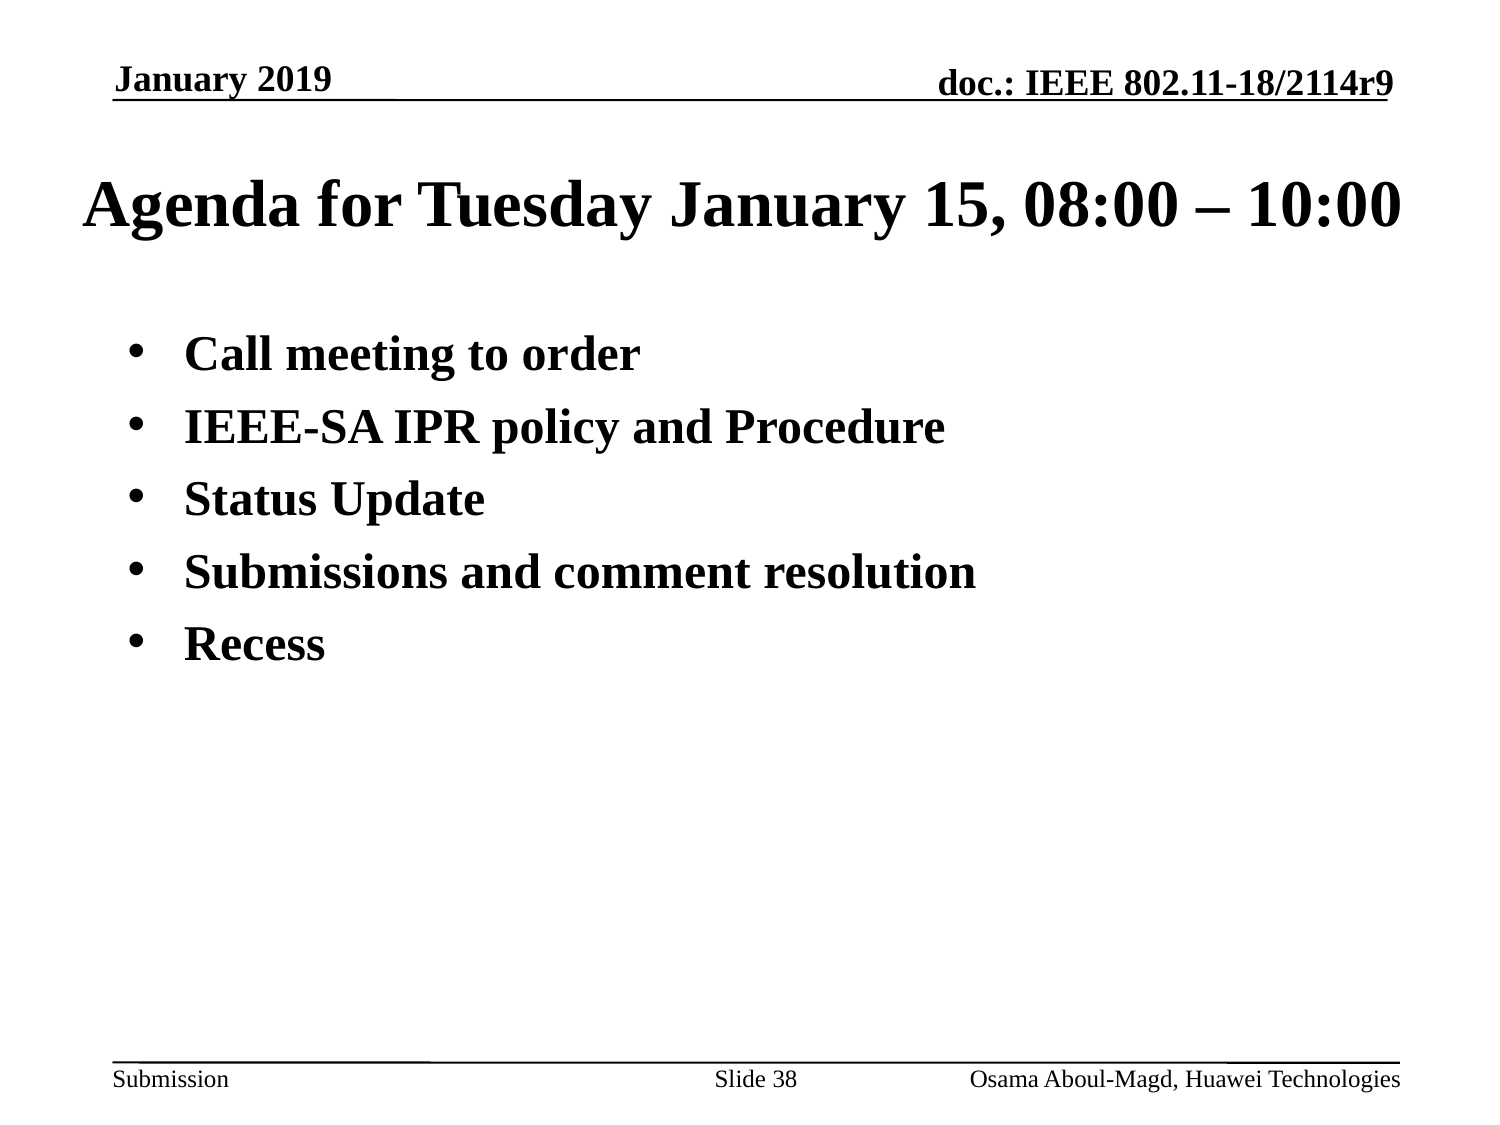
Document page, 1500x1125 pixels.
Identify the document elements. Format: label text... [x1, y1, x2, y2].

footer Osama Aboul-Magd, Huawei Technologies [878, 1061, 1402, 1093]
list Call meeting to order IEEE-SA IPR policy and Procedure Status Update Submissions and comment resolution Recess [112, 324, 1388, 1000]
slide_number Slide 38 [712, 1061, 800, 1123]
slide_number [114, 54, 423, 100]
title Agenda for Tuesday January 15, 08:00 – 10:00 [62, 112, 1425, 288]
